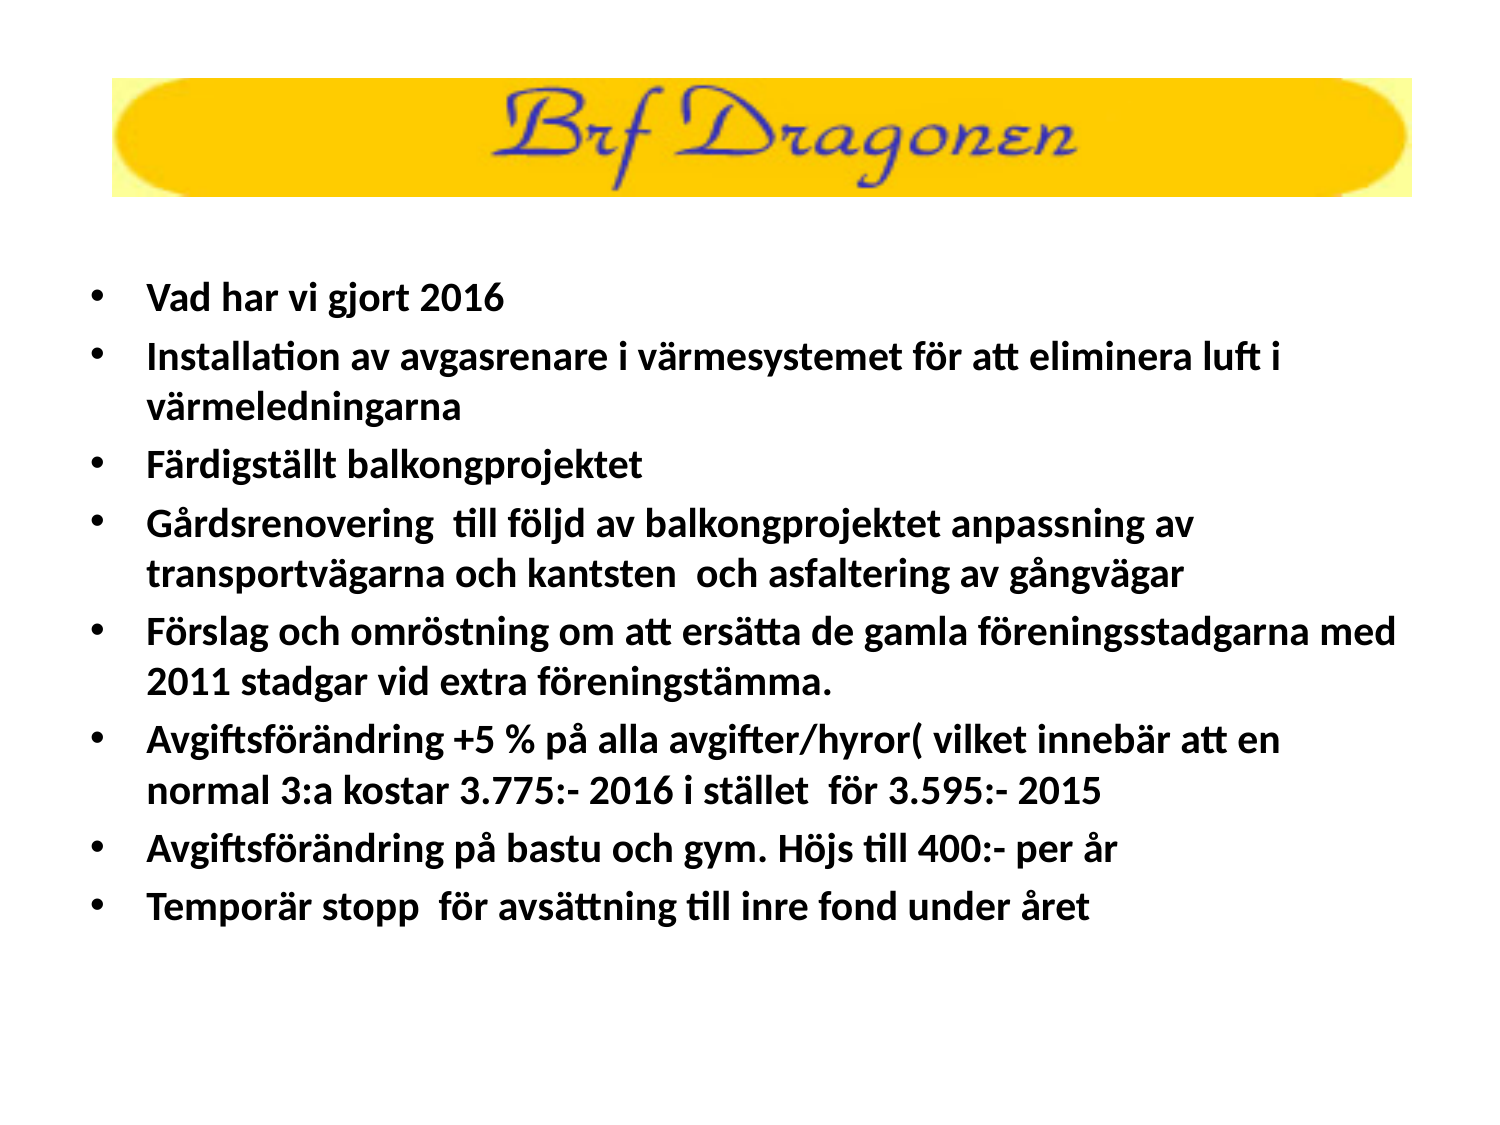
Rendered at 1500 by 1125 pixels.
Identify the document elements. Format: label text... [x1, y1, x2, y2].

picture [111, 77, 1412, 197]
list Vad har vi gjort 2016 Installation av avgasrenare i värmesystemet för att eliminera luft i värmeledningarna Färdigställt balkongprojektet Gårdsrenovering till följd av balkongprojektet anpassning av transportvägarna och kantsten och asfaltering av gångvägar Förslag och omröstning om att ersätta de gamla föreningsstadgarna med 2011 stadgar vid extra föreningstämma. Avgiftsförändring +5 % på alla avgifter/hyror( vilket innebär att en normal 3:a kostar 3.775:- 2016 i stället för 3.595:- 2015 Avgiftsförändring på bastu och gym. Höjs till 400:- per år Temporär stopp för avsättning till inre fond under året [75, 262, 1425, 1005]
